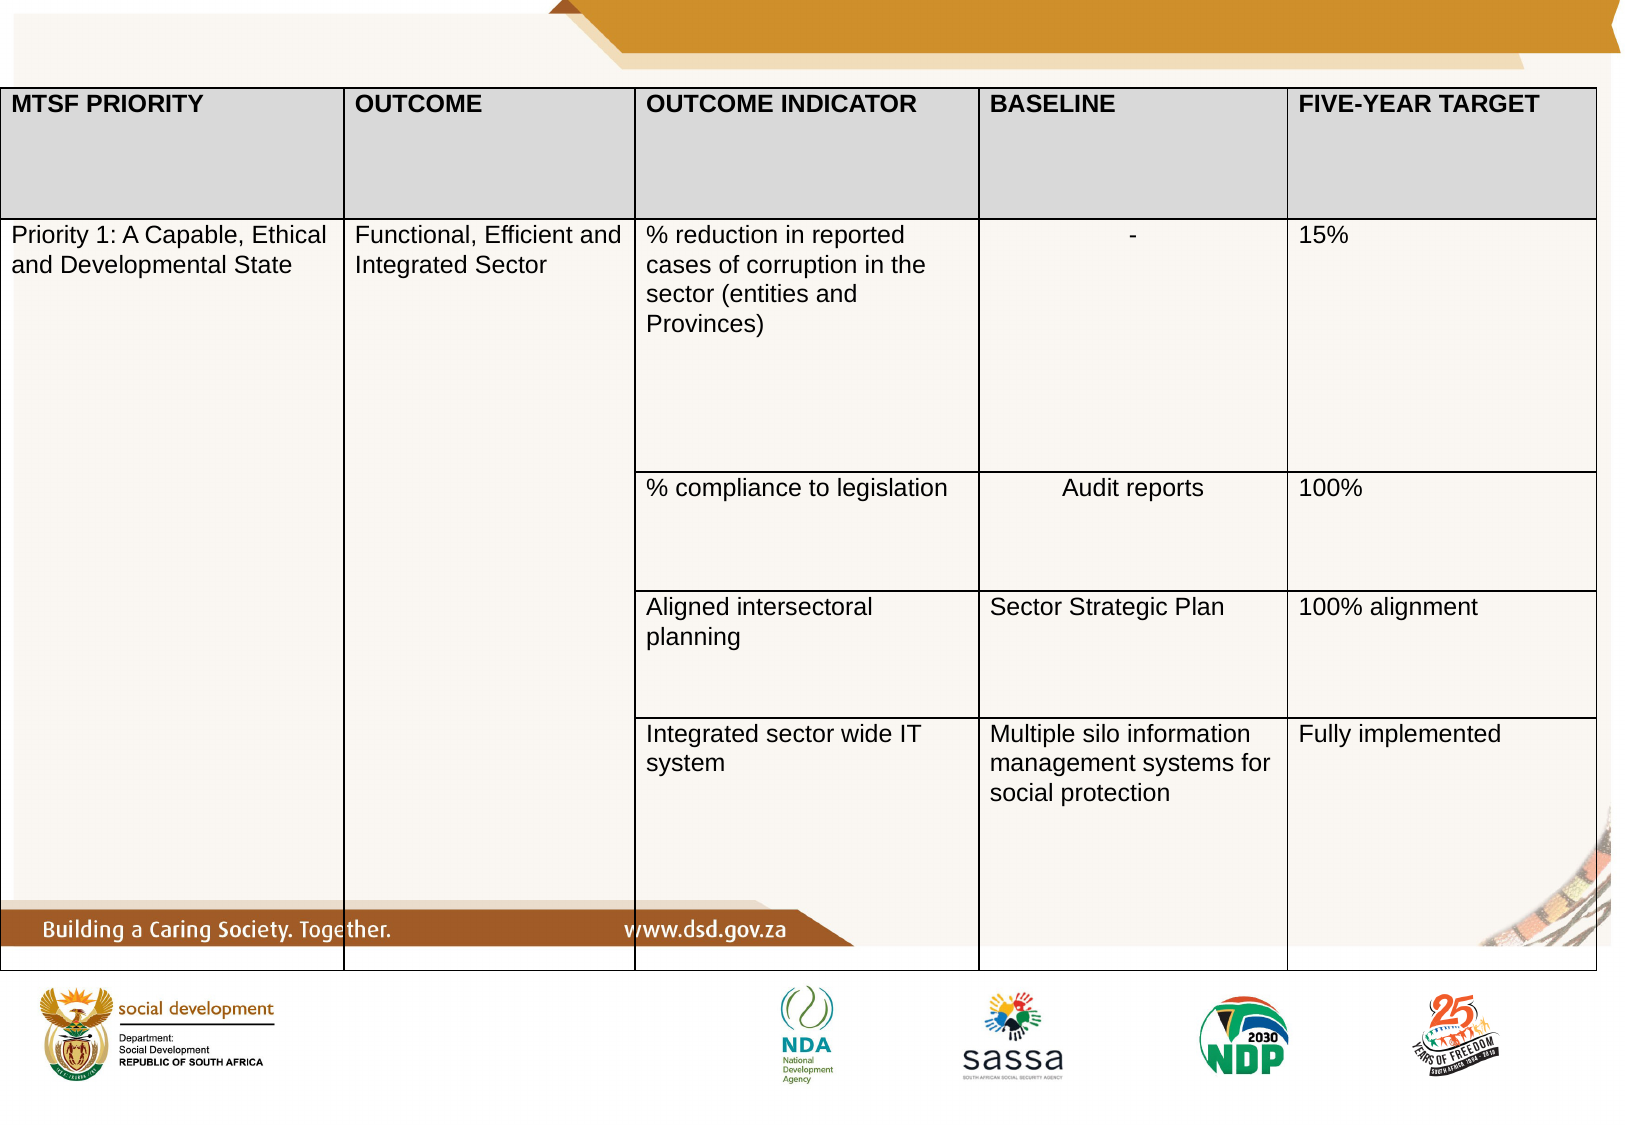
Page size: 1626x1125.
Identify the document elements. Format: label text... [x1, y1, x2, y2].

table_header Outcome [345, 89, 634, 218]
table_header Outcome Indicator [636, 89, 978, 218]
table_cell Aligned intersectoral planning [636, 592, 978, 717]
table_header Five-year target [1288, 89, 1596, 218]
table_cell Audit reports [980, 473, 1287, 590]
table_cell 15% [1288, 220, 1596, 471]
table_cell 100% [1288, 473, 1596, 590]
table_cell Fully implemented [1288, 719, 1596, 970]
table_cell Sector Strategic Plan [980, 592, 1287, 717]
table_cell - [980, 220, 1287, 471]
table_header Baseline [980, 89, 1287, 218]
table_header MTSF Priority [1, 89, 343, 218]
table_cell Integrated sector wide IT system [636, 719, 978, 970]
table_cell Multiple silo information management systems for social protection [980, 719, 1287, 970]
picture [0, 0, 1626, 1125]
table_cell % compliance to legislation [636, 473, 978, 590]
table_cell Functional, Efficient and Integrated Sector [345, 220, 634, 970]
table_cell Priority 1: A Capable, Ethical and Developmental State [1, 220, 343, 970]
table_cell % reduction in reported cases of corruption in the sector (entities and Provinces) [636, 220, 978, 471]
table_cell 100% alignment [1288, 592, 1596, 717]
